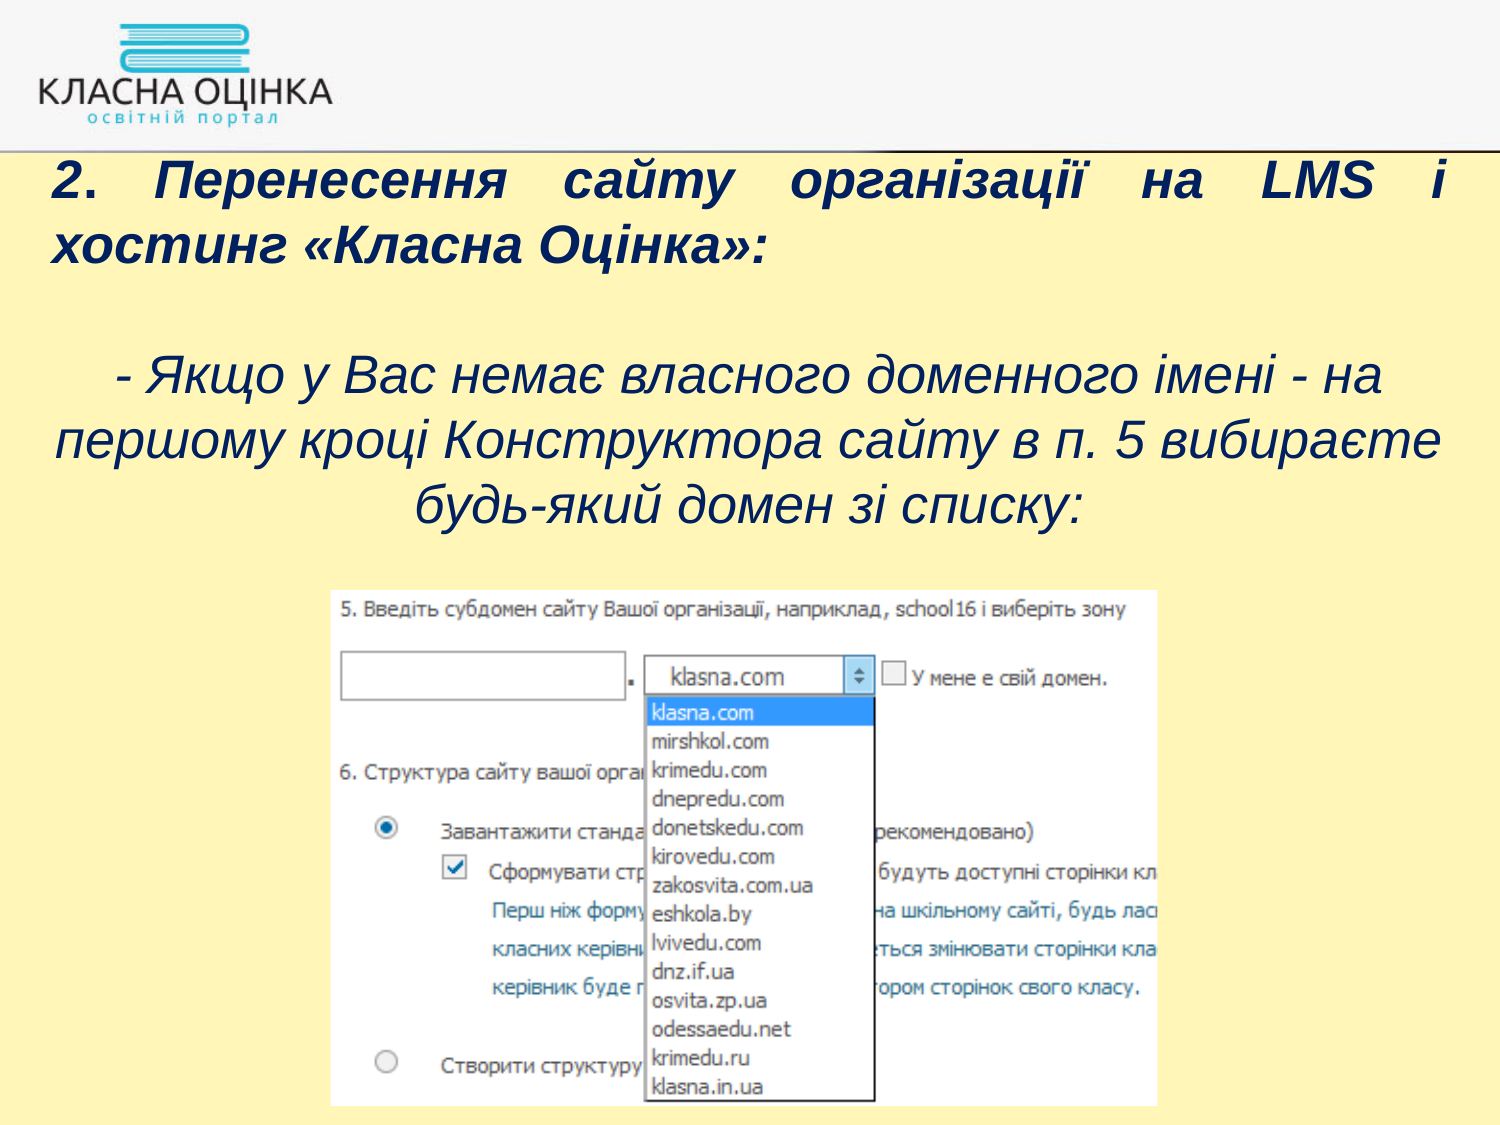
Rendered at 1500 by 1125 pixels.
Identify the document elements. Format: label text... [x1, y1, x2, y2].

picture [330, 590, 1158, 1107]
picture [0, 0, 1500, 154]
text_box 2. Перенесення сайту організації на LMS і хостинг «Класна Оцінка»: - Якщо у Вас немає власного доменного імені - на першому кроці Конструктора сайту в п. 5 вибираєте будь-який домен зі списку: [38, 161, 1462, 542]
